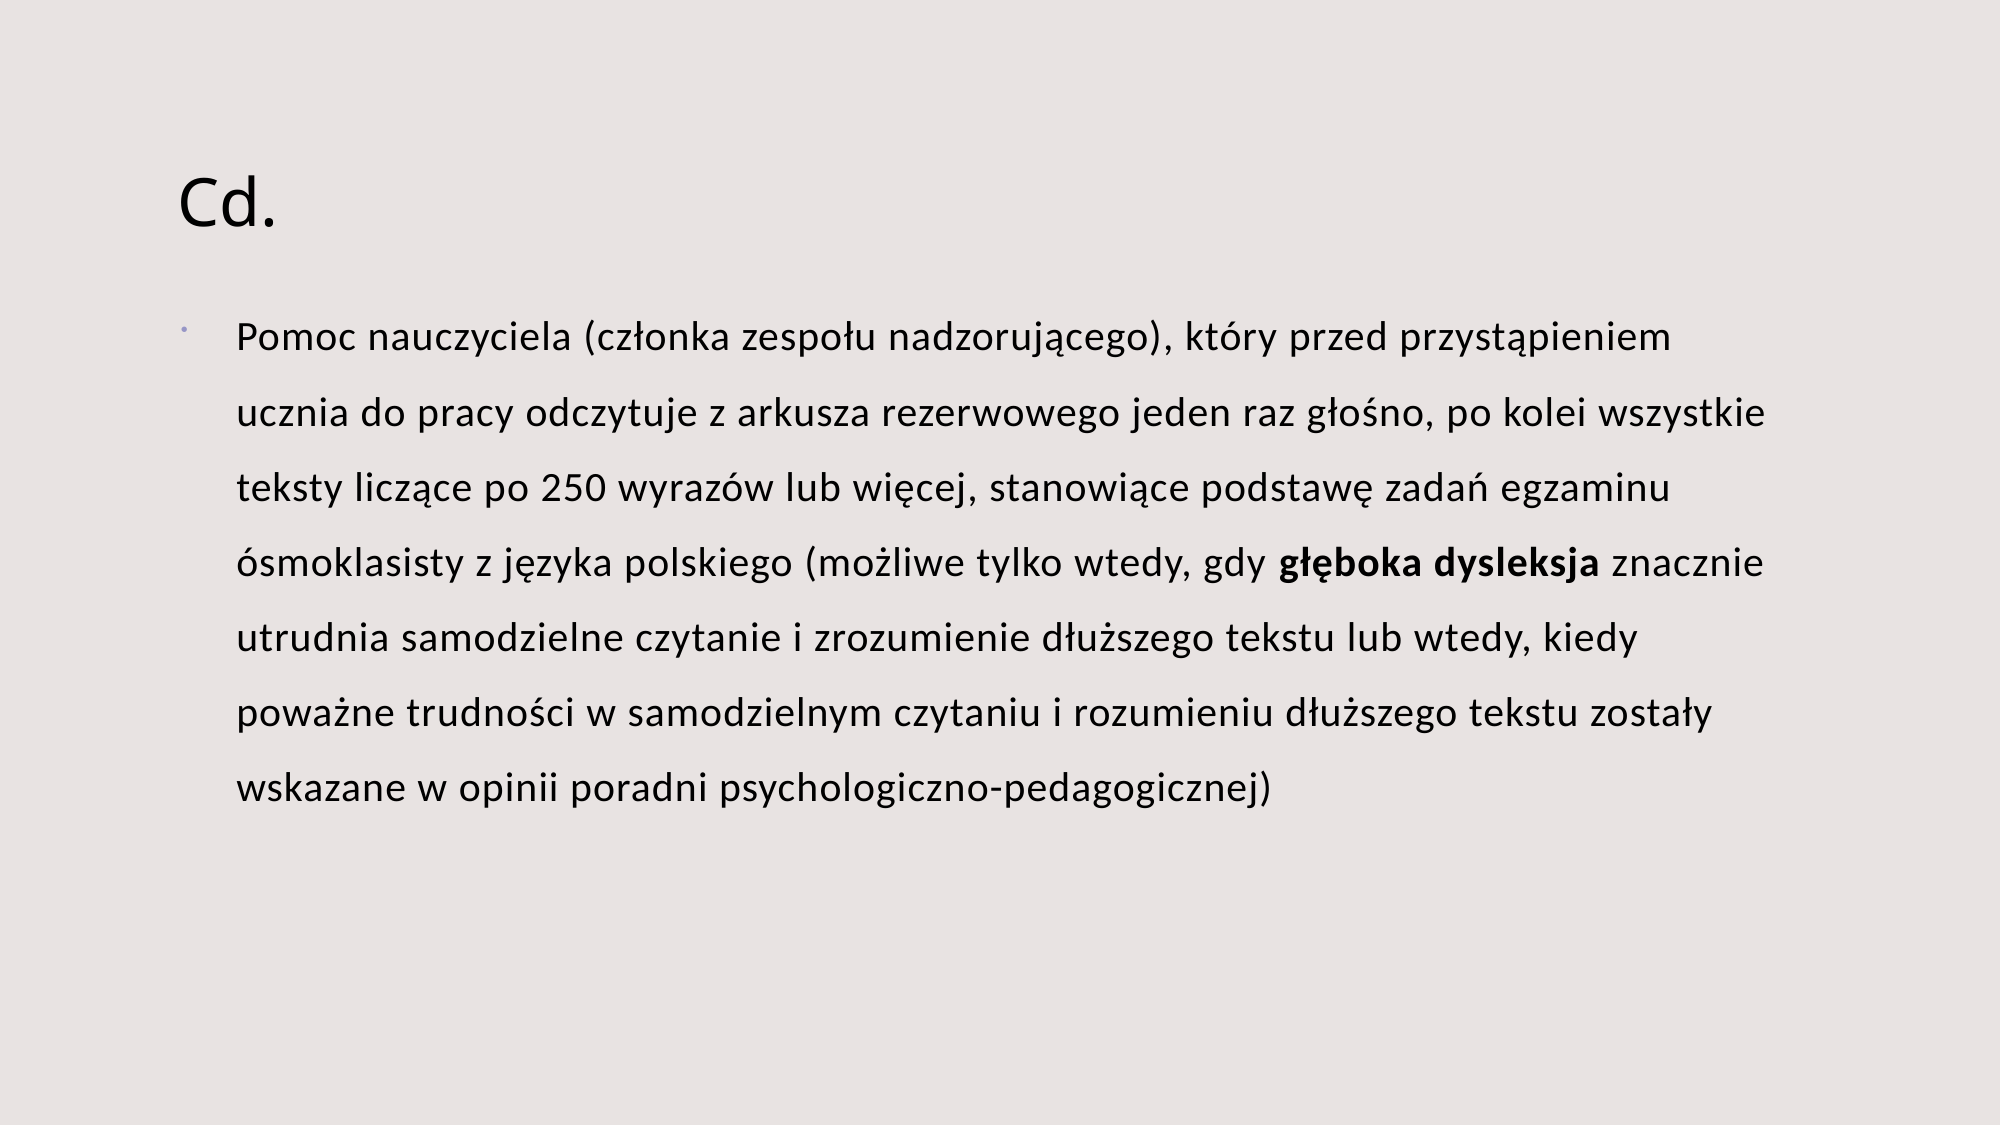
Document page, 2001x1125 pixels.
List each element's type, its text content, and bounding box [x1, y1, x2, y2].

list Pomoc nauczyciela (członka zespołu nadzorującego), który przed przystąpieniem ucznia do pracy odczytuje z arkusza rezerwowego jeden raz głośno, po kolei wszystkie teksty liczące po 250 wyrazów lub więcej, stanowiące podstawę zadań egzaminu ósmoklasisty z języka polskiego (możliwe tylko wtedy, gdy głęboka dysleksja znacznie utrudnia samodzielne czytanie i zrozumienie dłuższego tekstu lub wtedy, kiedy poważne trudności w samodzielnym czytaniu i rozumieniu dłuższego tekstu zostały wskazane w opinii poradni psychologiczno-pedagogicznej) [162, 276, 1838, 940]
title Cd. [162, 64, 1838, 248]
